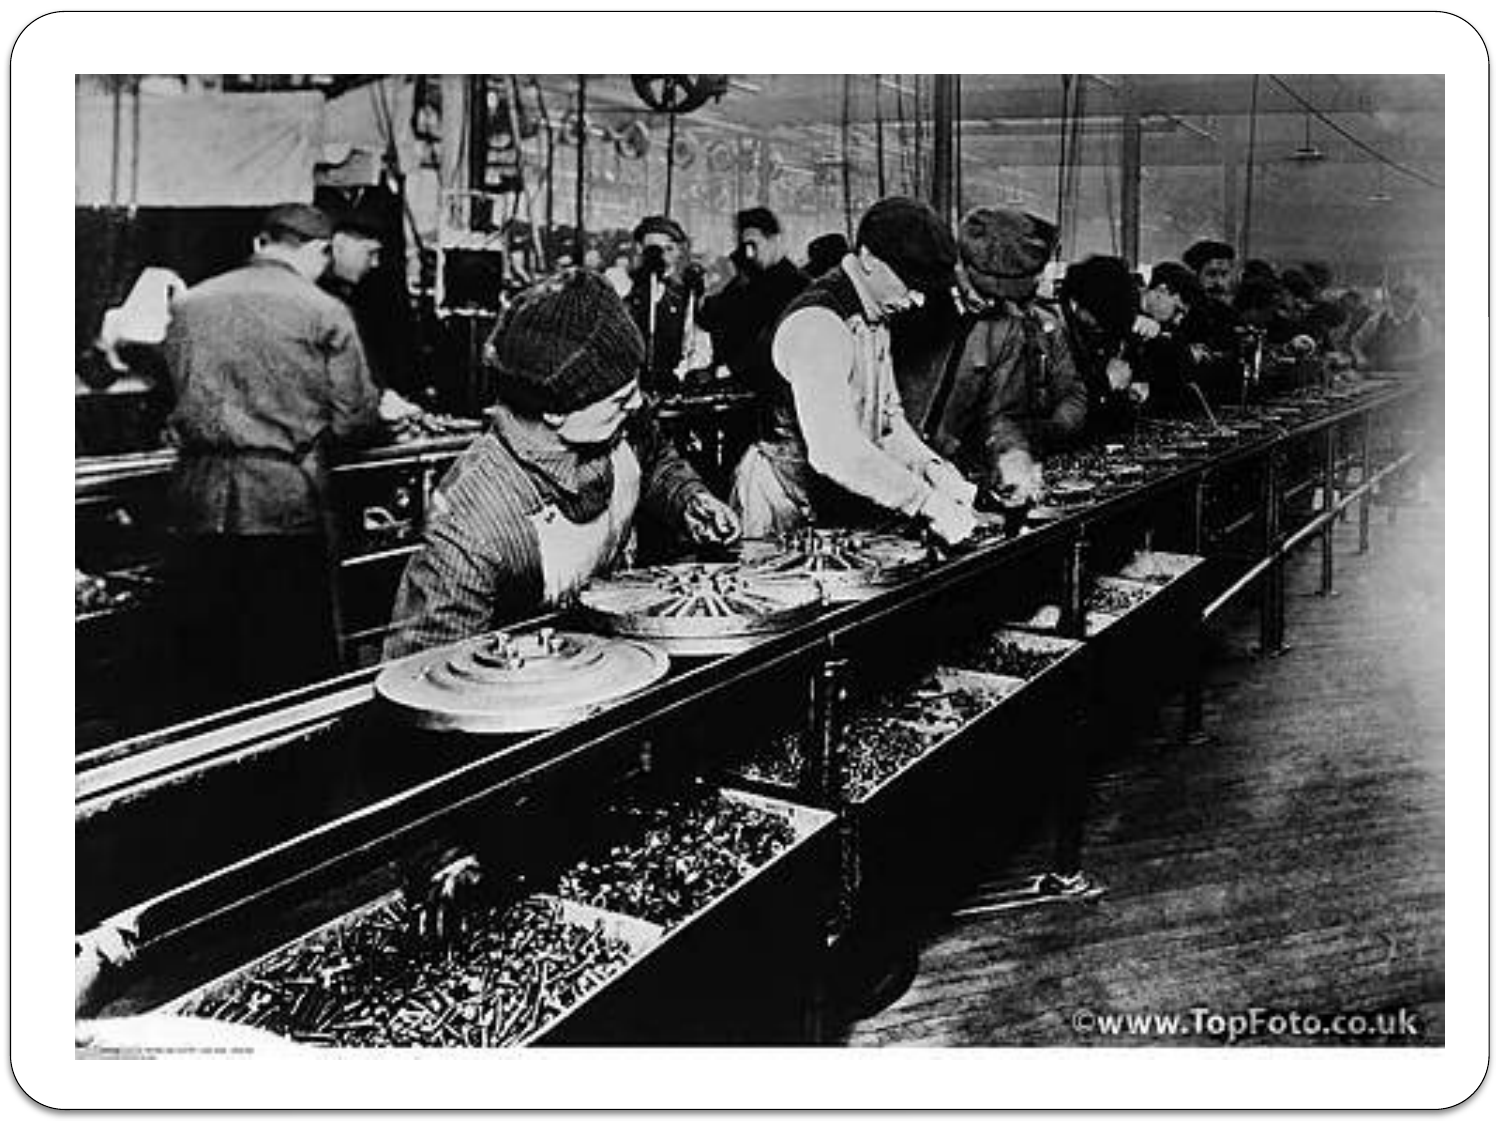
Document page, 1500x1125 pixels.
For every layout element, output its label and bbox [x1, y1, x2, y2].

picture [74, 74, 1445, 1060]
